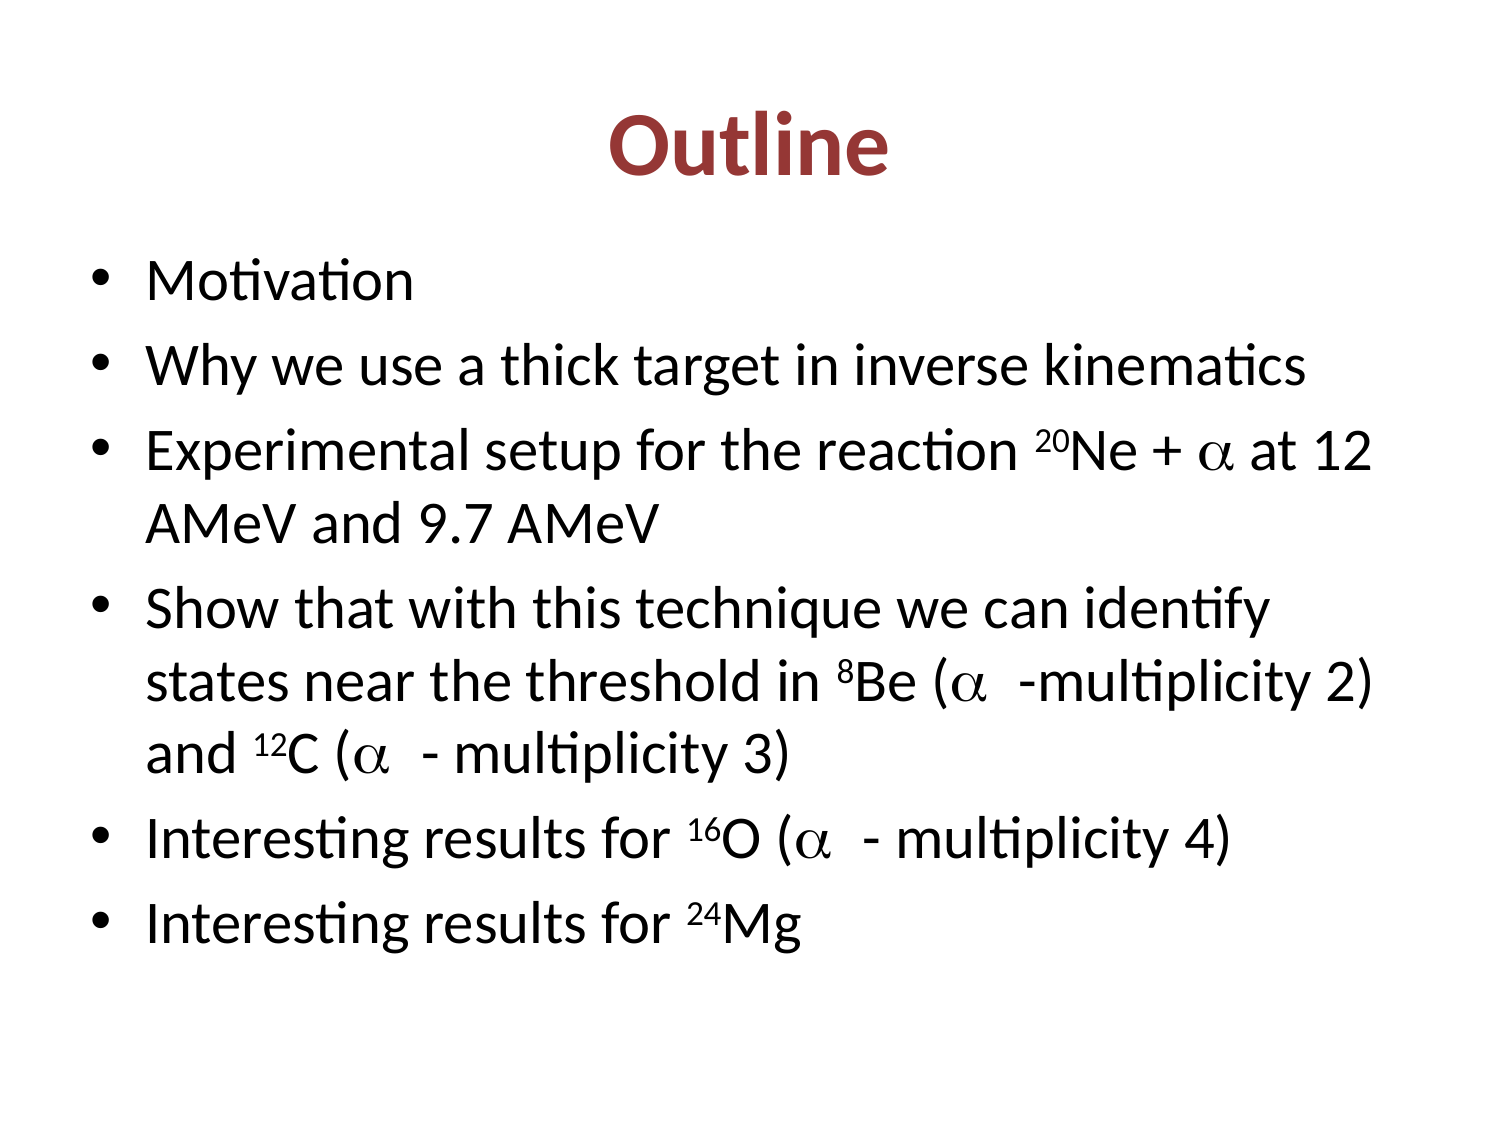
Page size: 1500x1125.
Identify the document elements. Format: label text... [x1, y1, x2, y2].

title Outline [75, 45, 1425, 233]
list Motivation Why we use a thick target in inverse kinematics Experimental setup for the reaction 20Ne + a at 12 AMeV and 9.7 AMeV Show that with this technique we can identify states near the threshold in 8Be (a -multiplicity 2) and 12C (a - multiplicity 3) Interesting results for 16O (a - multiplicity 4) Interesting results for 24Mg [75, 233, 1425, 975]
